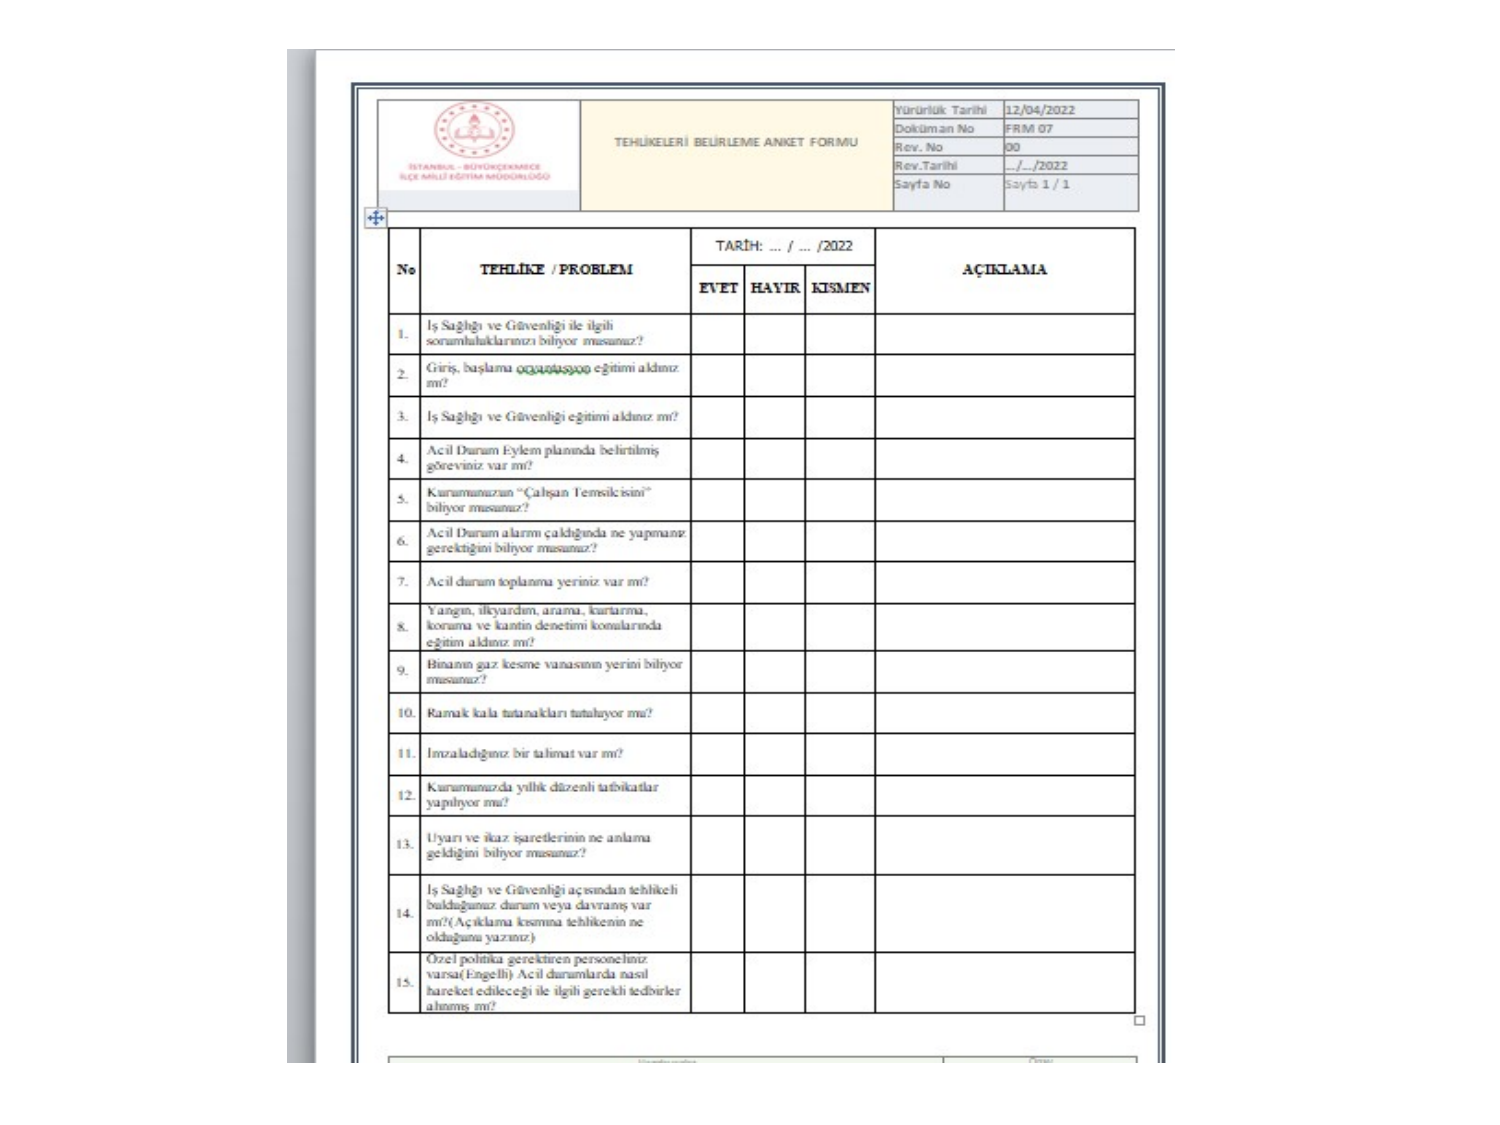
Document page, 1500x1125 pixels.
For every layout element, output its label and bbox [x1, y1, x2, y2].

picture [287, 49, 1176, 1063]
